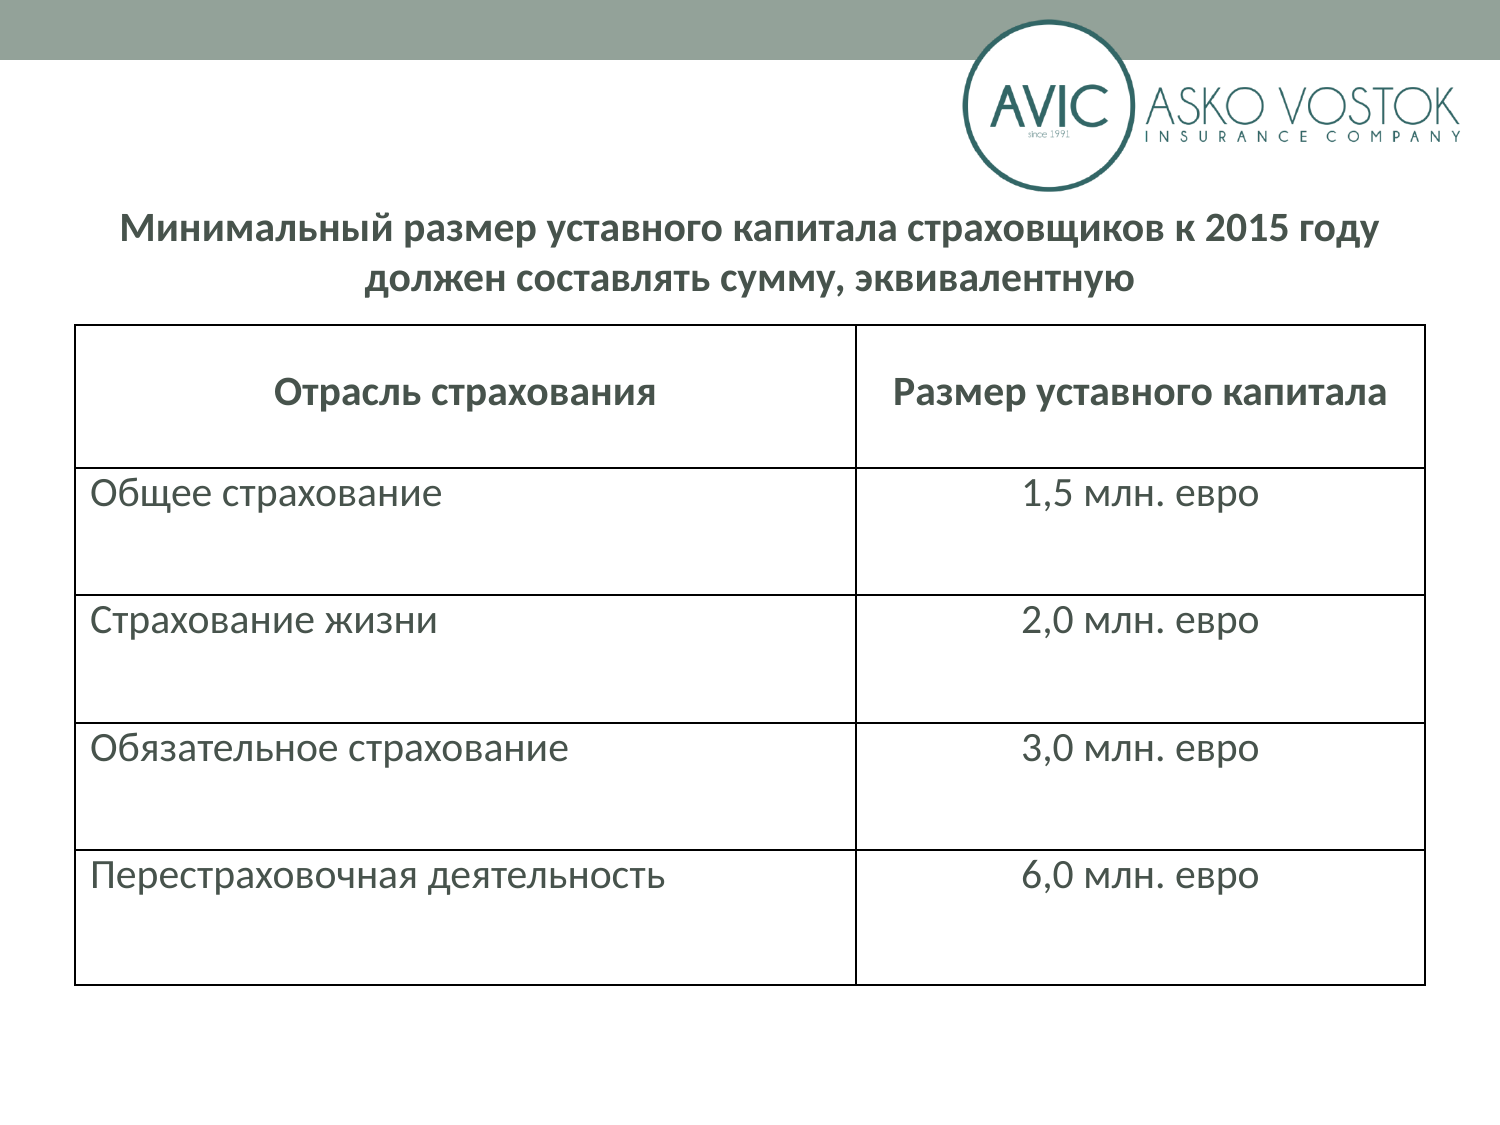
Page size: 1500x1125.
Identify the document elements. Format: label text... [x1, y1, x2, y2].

table_cell 1,5 млн. евро [857, 469, 1424, 594]
text_box Минимальный размер уставного капитала страховщиков к 2015 году должен составлять сумму, эквивалентную [88, 191, 1412, 307]
table_cell Страхование жизни [76, 596, 855, 722]
table_cell 3,0 млн. евро [857, 724, 1424, 849]
table_cell Обязательное страхование [76, 724, 855, 849]
picture [962, 18, 1477, 193]
table_cell Общее страхование [76, 469, 855, 594]
table_header Отрасль страхования [76, 326, 855, 467]
table_cell 6,0 млн. евро [857, 851, 1424, 984]
table_cell Перестраховочная деятельность [76, 851, 855, 984]
table_cell 2,0 млн. евро [857, 596, 1424, 722]
table_header Размер уставного капитала [857, 326, 1424, 467]
